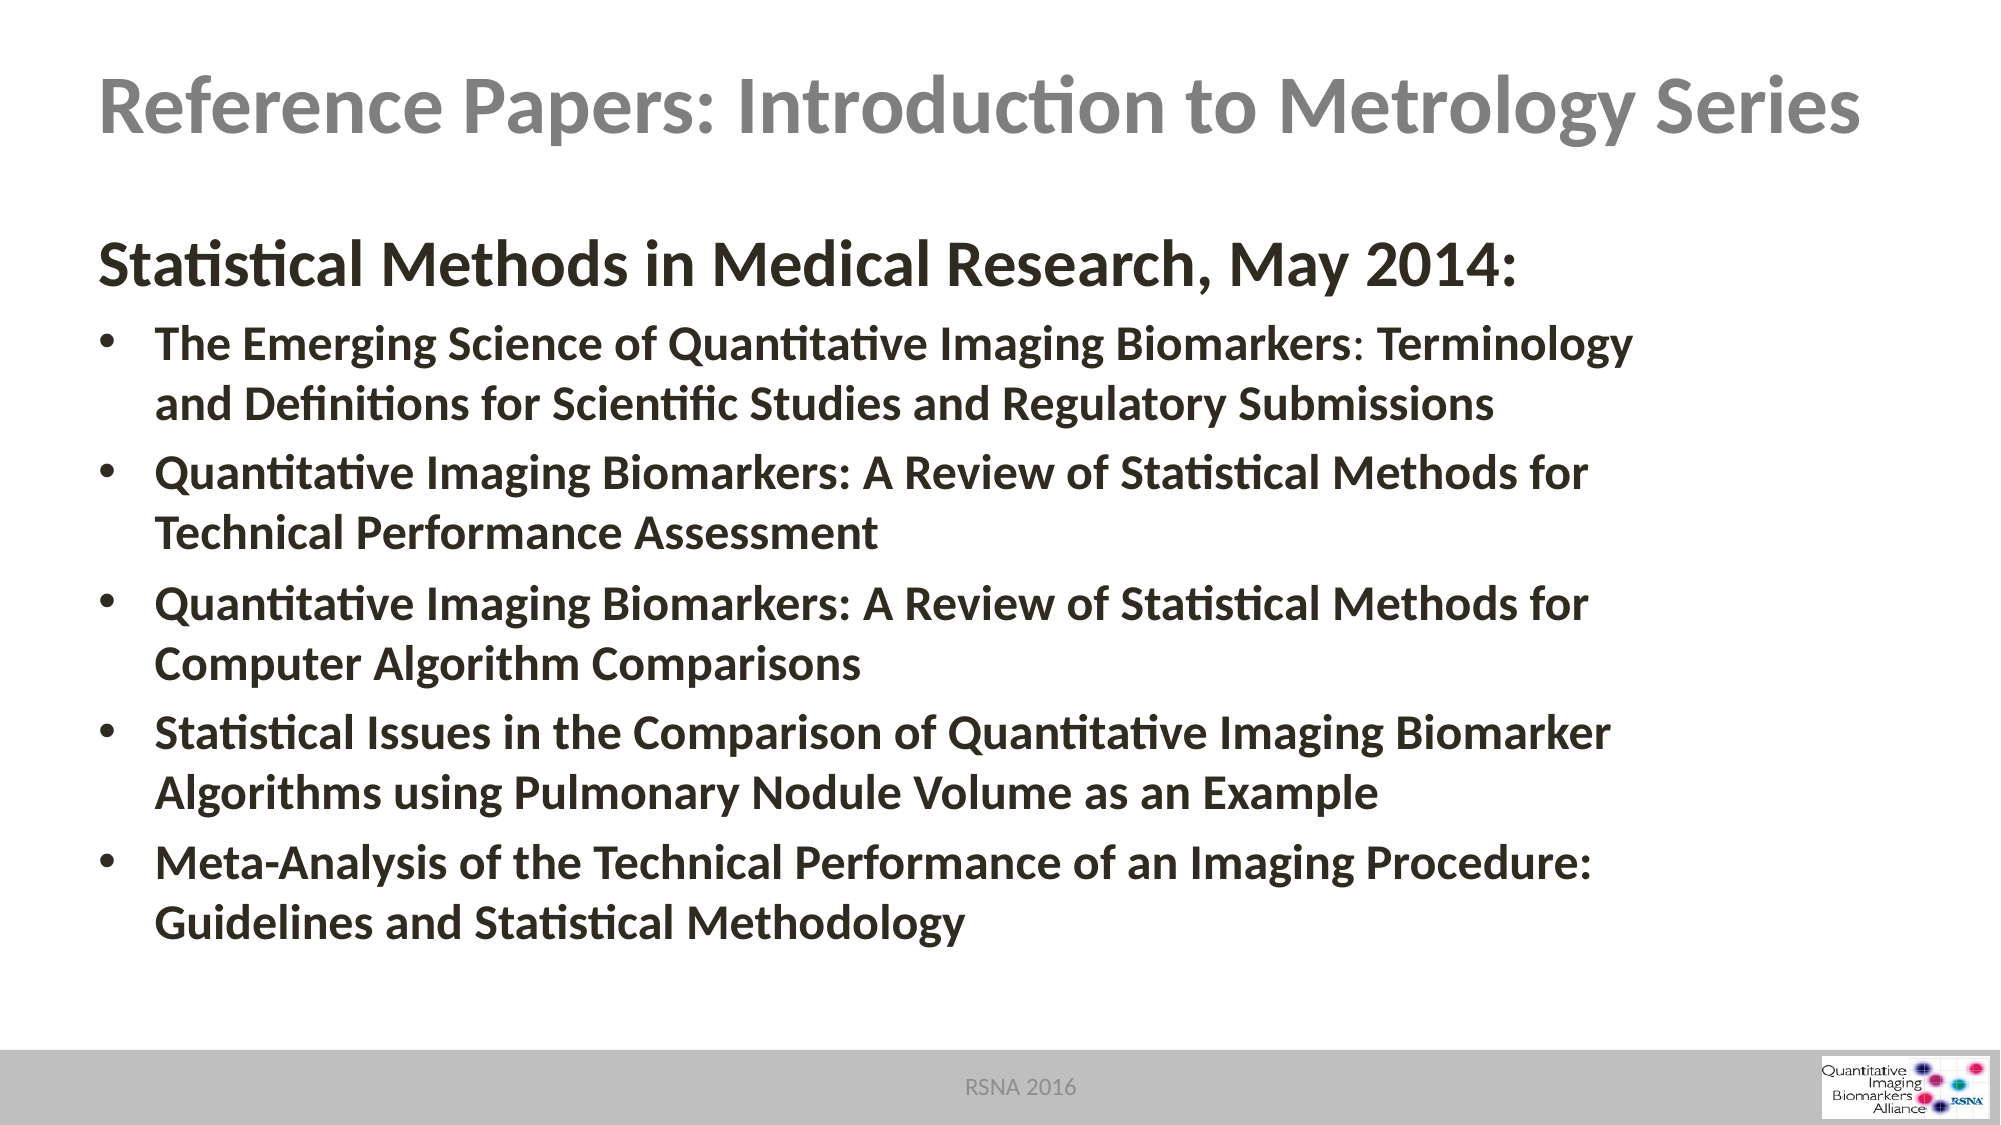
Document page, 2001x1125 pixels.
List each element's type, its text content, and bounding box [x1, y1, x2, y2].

footer RSNA 2016 [446, 1055, 1597, 1116]
picture [1822, 1056, 1990, 1119]
list Statistical Methods in Medical Research, May 2014: The Emerging Science of Quantitative Imaging Biomarkers: Terminology and Definitions for Scientific Studies and Regulatory Submissions Quantitative Imaging Biomarkers: A Review of Statistical Methods for Technical Performance Assessment Quantitative Imaging Biomarkers: A Review of Statistical Methods for Computer Algorithm Comparisons Statistical Issues in the Comparison of Quantitative Imaging Biomarker Algorithms using Pulmonary Nodule Volume as an Example Meta-Analysis of the Technical Performance of an Imaging Procedure: Guidelines and Statistical Methodology [83, 212, 1675, 1005]
title Reference Papers: Introduction to Metrology Series [83, 45, 1950, 175]
